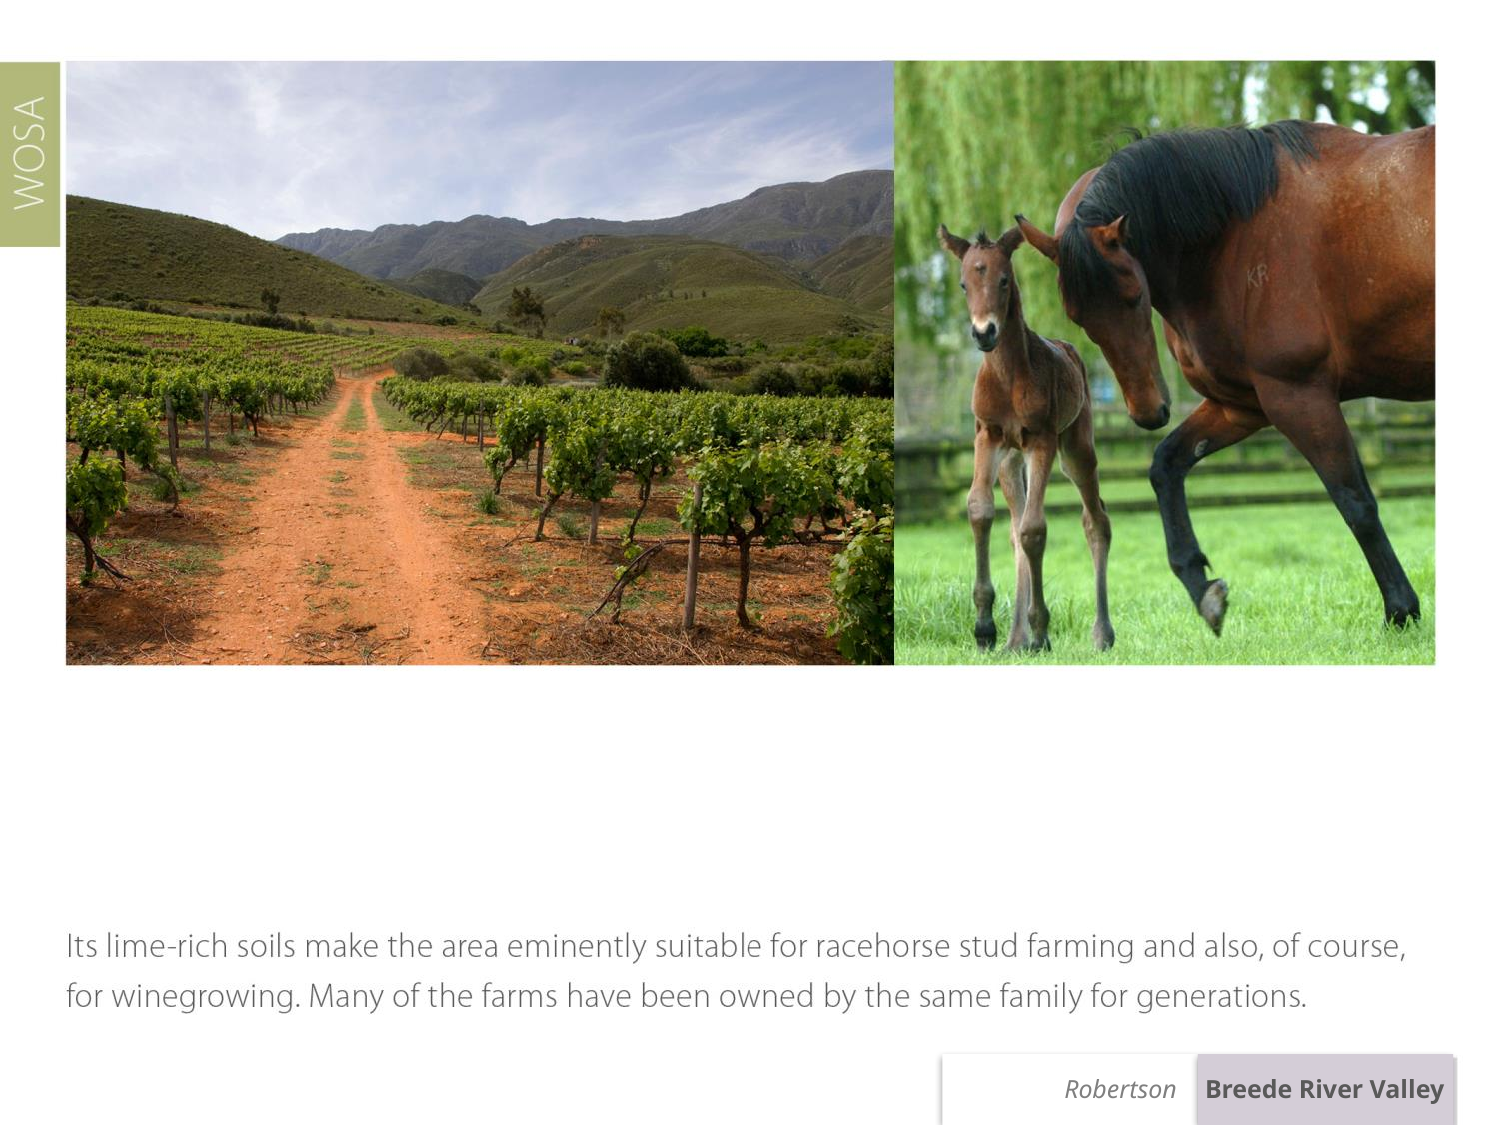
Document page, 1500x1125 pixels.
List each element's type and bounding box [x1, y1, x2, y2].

text_box [942, 1053, 1454, 1125]
picture [0, 0, 1500, 1125]
